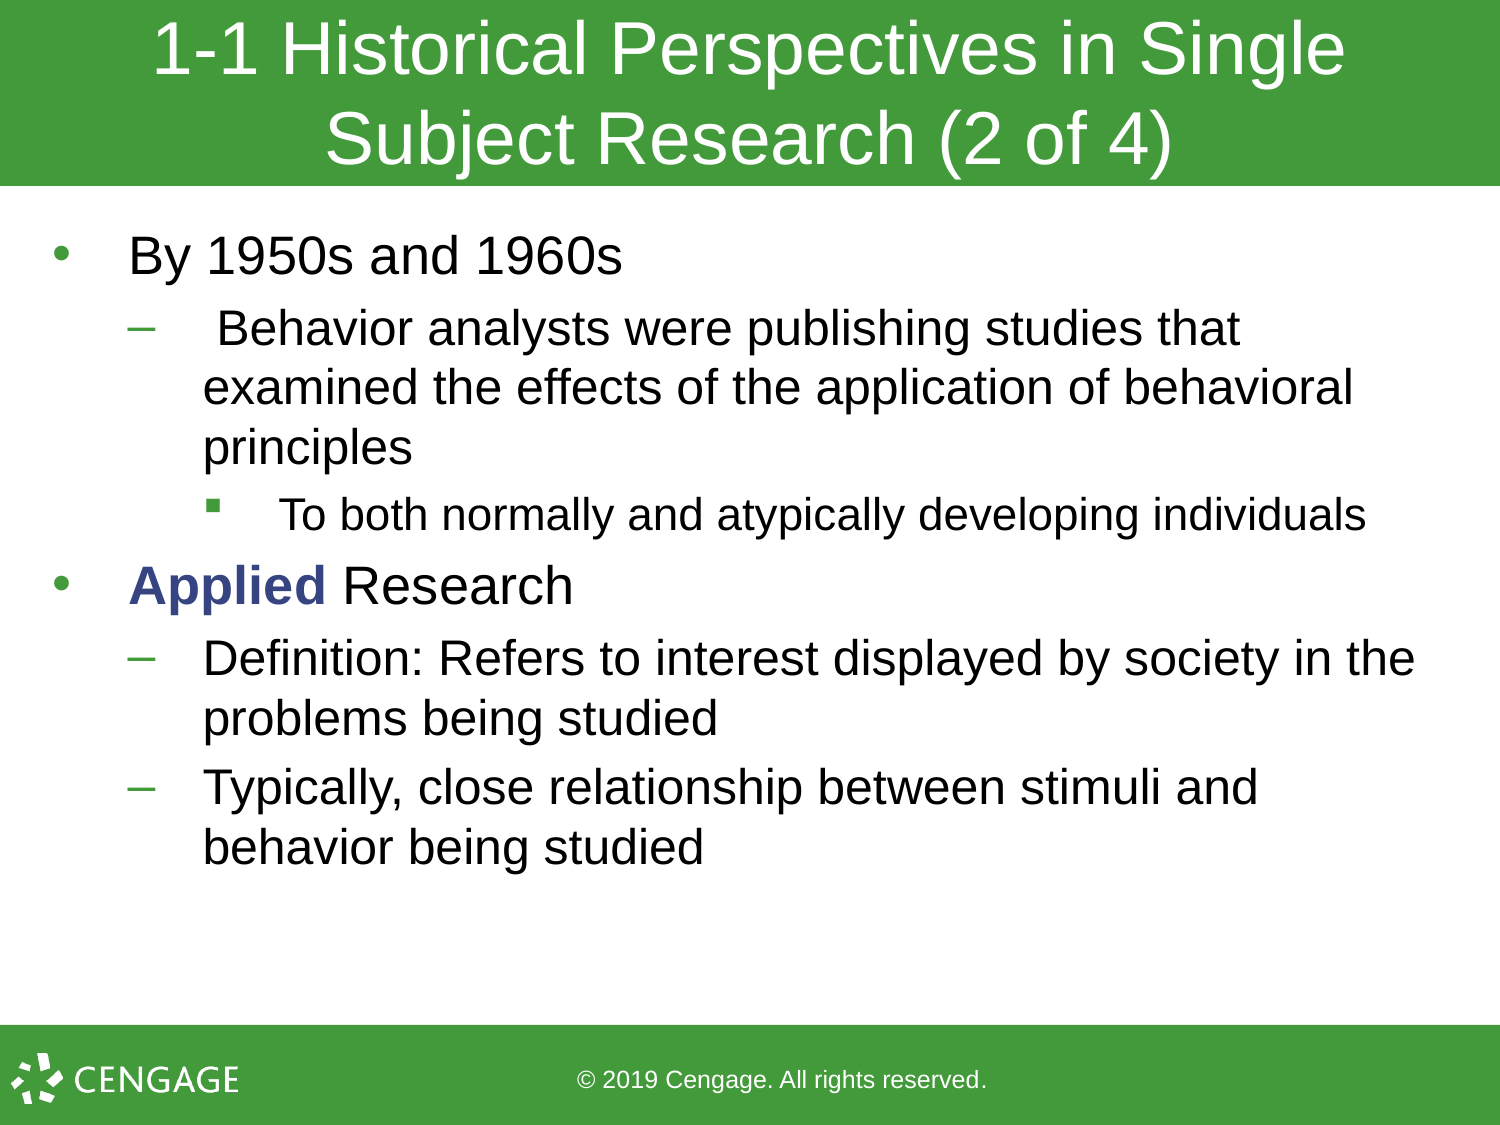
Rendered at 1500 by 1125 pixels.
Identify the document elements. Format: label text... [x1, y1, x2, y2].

title 1-1 Historical Perspectives in Single Subject Research (2 of 4) [7, 4, 1493, 175]
picture [11, 1053, 238, 1104]
list By 1950s and 1960s Behavior analysts were publishing studies that examined the effects of the application of behavioral principles To both normally and atypically developing individuals Applied Research Definition: Refers to interest displayed by society in the problems being studied Typically, close relationship between stimuli and behavior being studied [37, 212, 1475, 1005]
